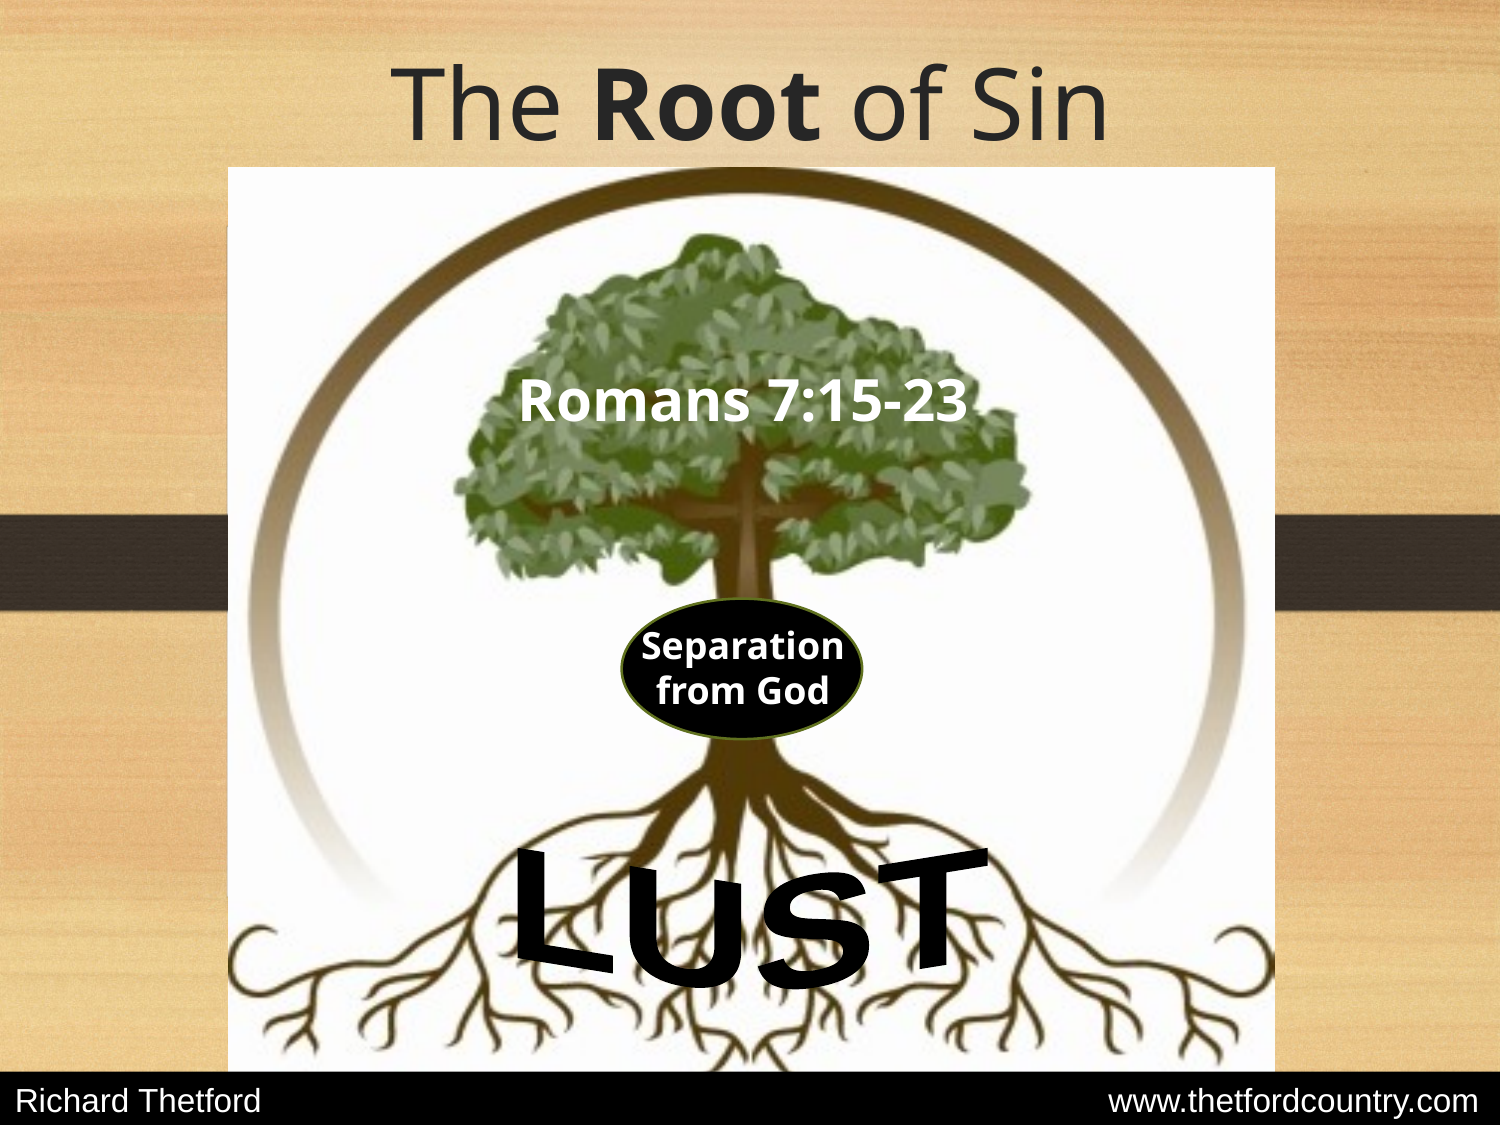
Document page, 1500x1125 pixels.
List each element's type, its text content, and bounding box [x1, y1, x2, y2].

text_box Richard Thetford www.thetfordcountry.com [0, 1071, 1500, 1125]
picture [0, 0, 1500, 1077]
title The Root of Sin [228, 44, 1275, 166]
text_box Romans 7:15-23 [220, 355, 228, 441]
